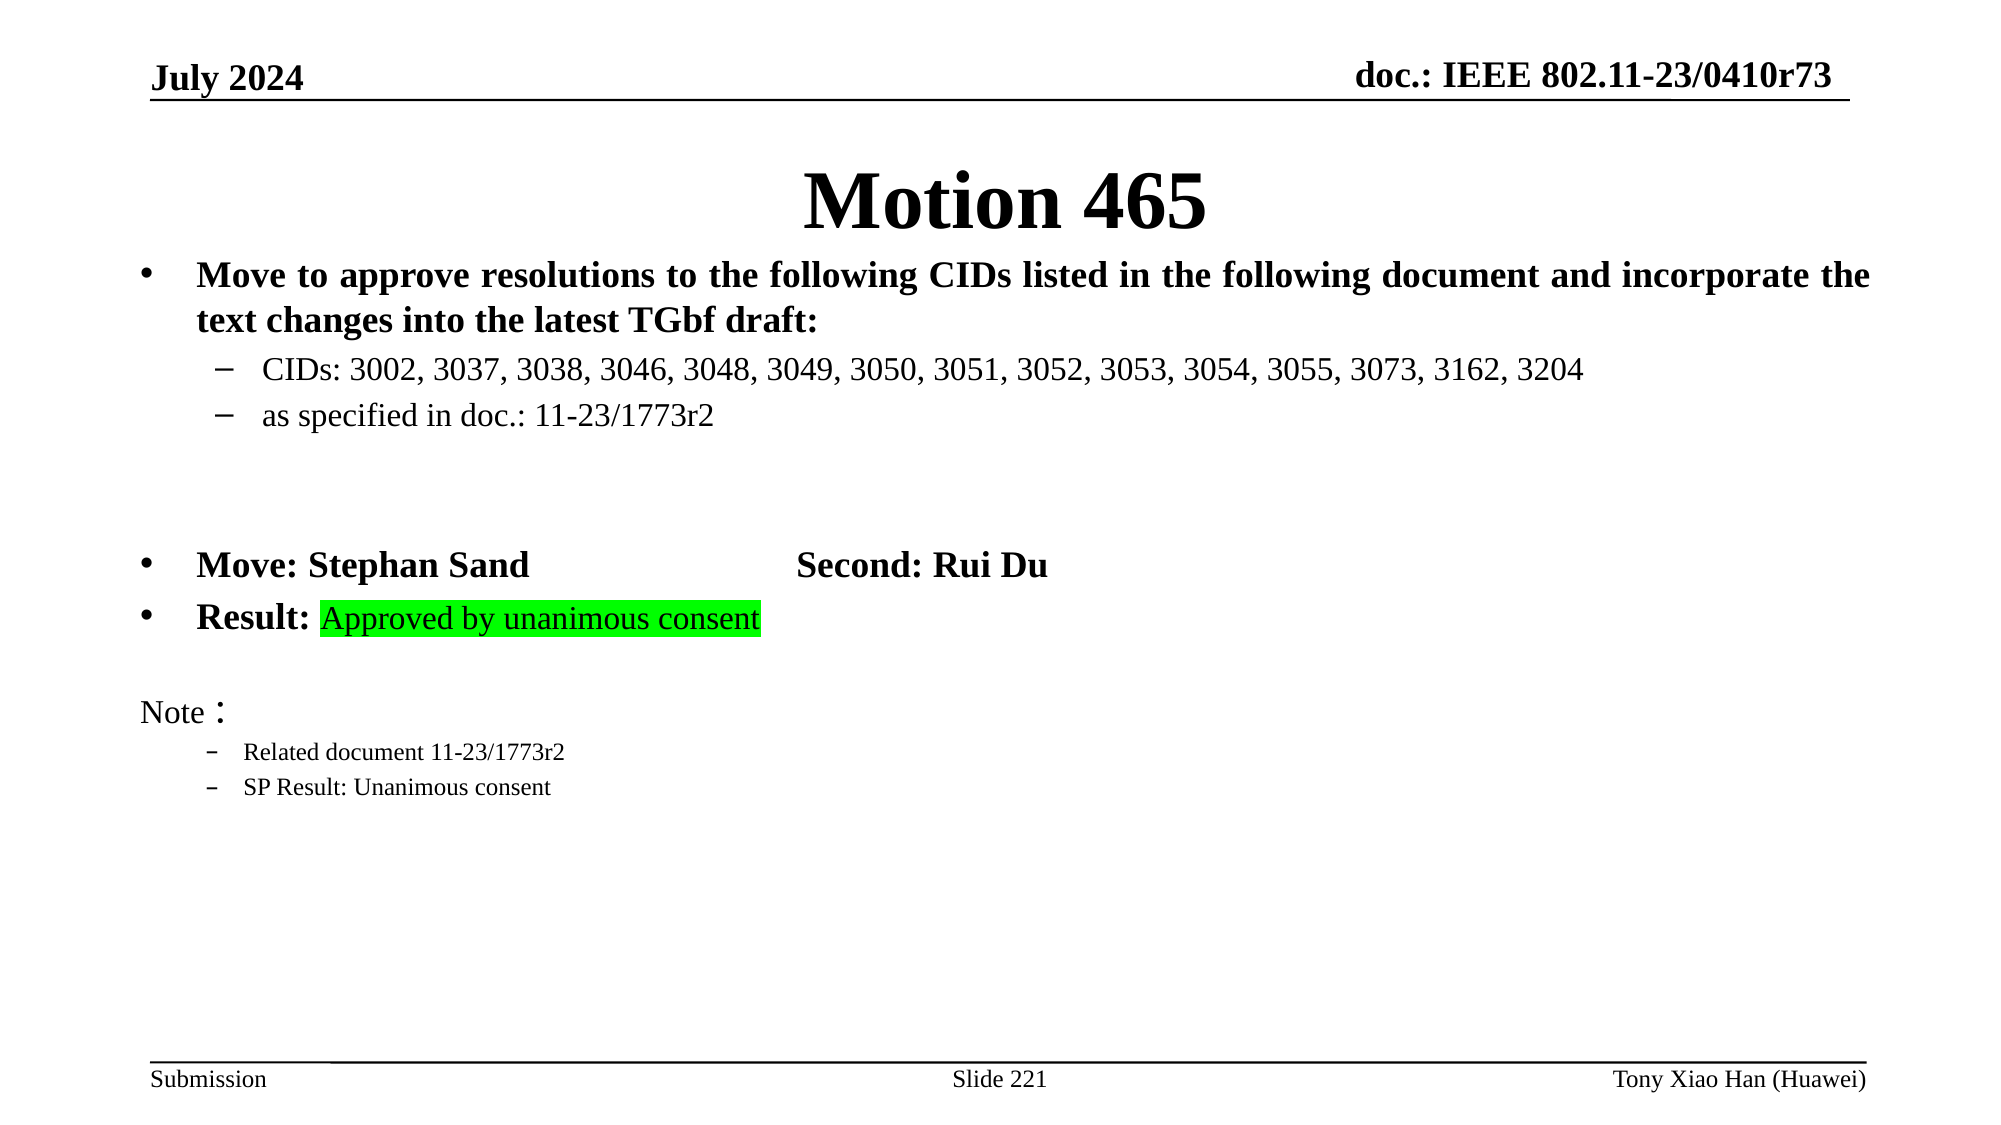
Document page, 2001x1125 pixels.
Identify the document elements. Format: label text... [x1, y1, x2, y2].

text_box Move to approve resolutions to the following CIDs listed in the following document and incorporate the text changes into the latest TGbf draft: CIDs: 3002, 3037, 3038, 3046, 3048, 3049, 3050, 3051, 3052, 3053, 3054, 3055, 3073, 3162, 3204 as specified in doc.: 11-23/1773r2 Move: Stephan Sand Second: Rui Du Result: Approved by unanimous consent Note： Related document 11-23/1773r2 SP Result: Unanimous consent [125, 212, 1888, 988]
text_box Motion 465 [368, 137, 1644, 212]
